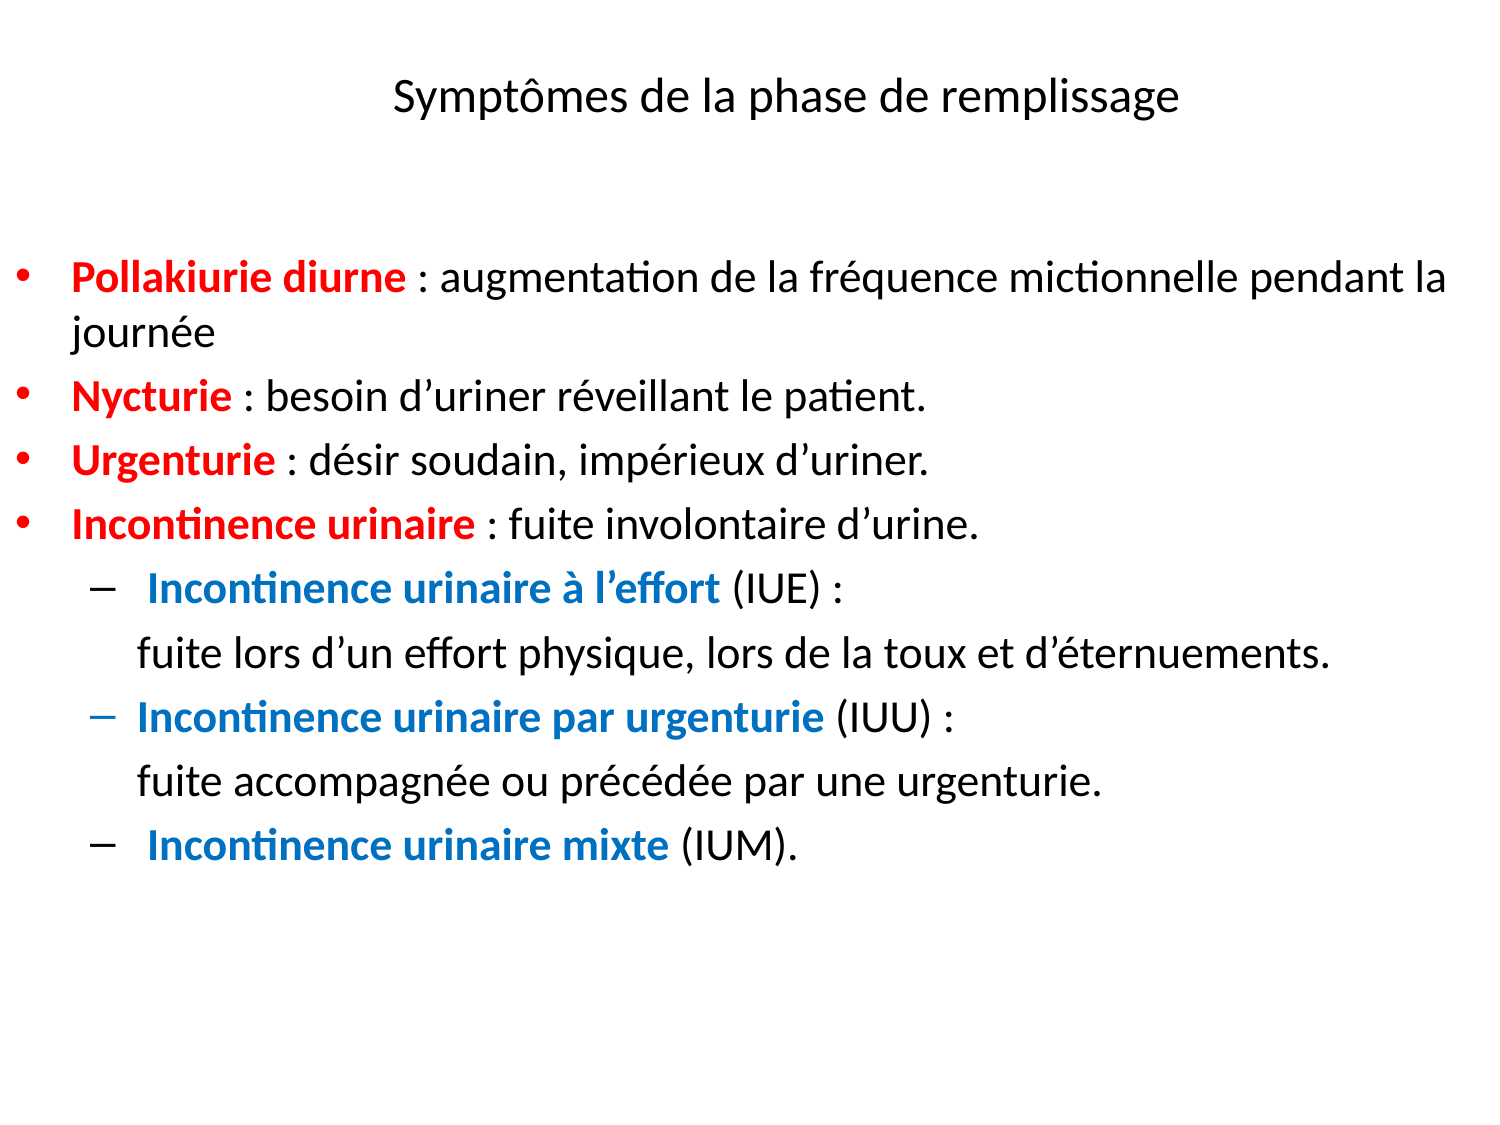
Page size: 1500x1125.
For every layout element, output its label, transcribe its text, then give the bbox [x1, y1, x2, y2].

list Pollakiurie diurne : augmentation de la fréquence mictionnelle pendant la journée Nycturie : besoin d’uriner réveillant le patient. Urgenturie : désir soudain, impérieux d’uriner. Incontinence urinaire : fuite involontaire d’urine. Incontinence urinaire à l’effort (IUE) : fuite lors d’un effort physique, lors de la toux et d’éternuements. Incontinence urinaire par urgenturie (IUU) : fuite accompagnée ou précédée par une urgenturie. Incontinence urinaire mixte (IUM). [0, 239, 1500, 1125]
title Symptômes de la phase de remplissage [159, 54, 1425, 131]
